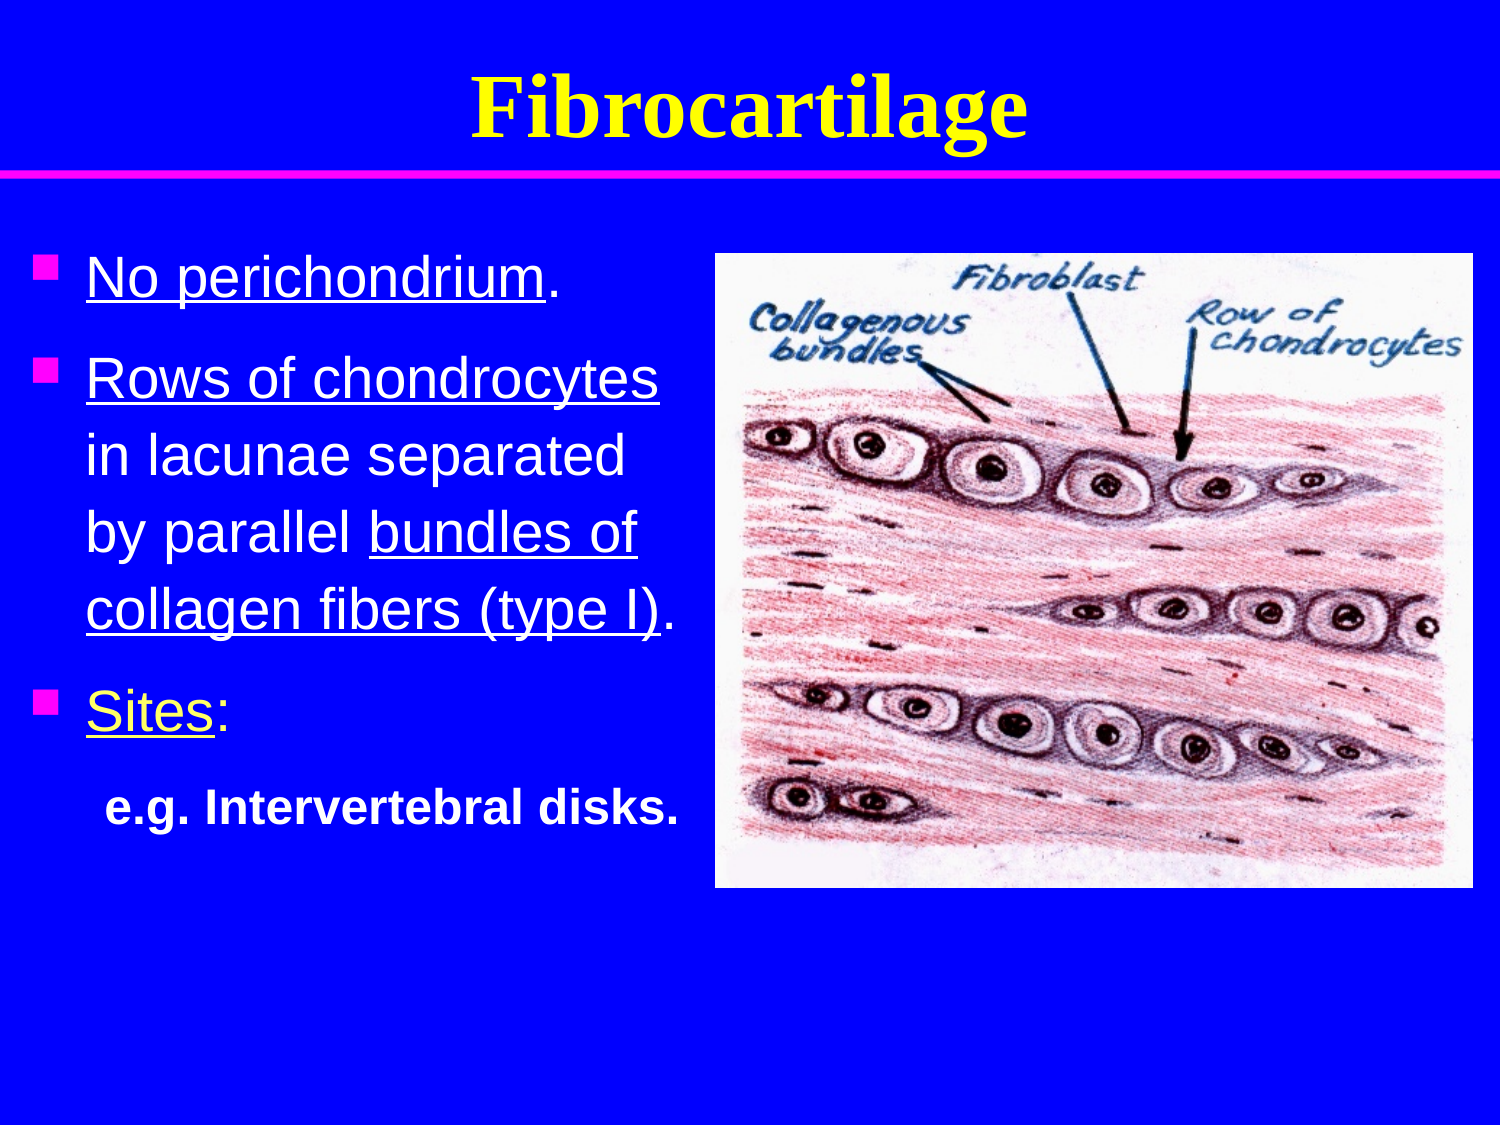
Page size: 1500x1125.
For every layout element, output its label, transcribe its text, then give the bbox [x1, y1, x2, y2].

title Fibrocartilage [111, 36, 1388, 164]
list No perichondrium. Rows of chondrocytes in lacunae separated by parallel bundles of collagen fibers (type I). Sites: e.g. Intervertebral disks. [14, 223, 699, 849]
picture [714, 253, 1473, 889]
